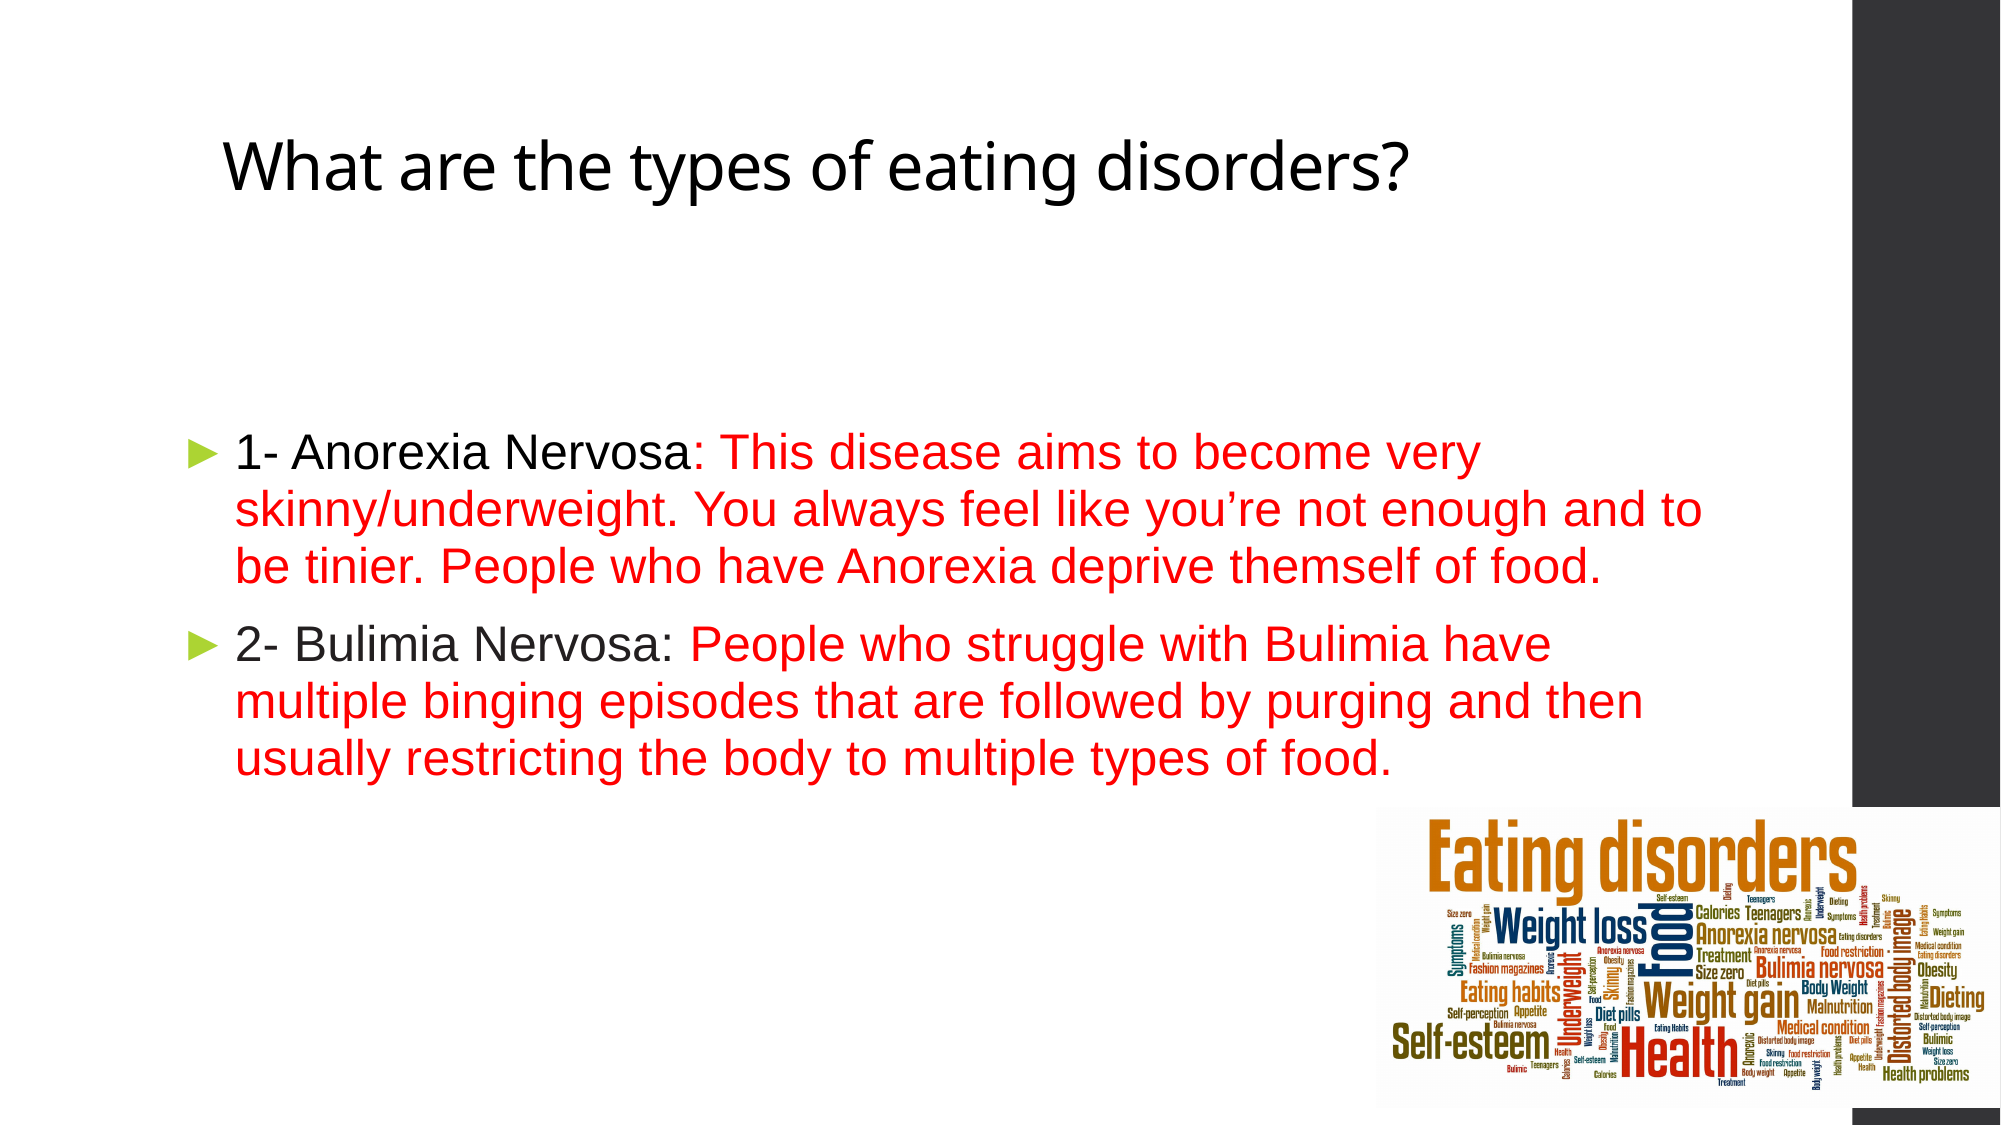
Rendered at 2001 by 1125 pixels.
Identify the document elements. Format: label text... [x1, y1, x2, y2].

picture [1376, 807, 2000, 1109]
list 1- Anorexia Nervosa: This disease aims to become very skinny/underweight. You always feel like you’re not enough and to be tinier. People who have Anorexia deprive themself of food. 2- Bulimia Nervosa: People who struggle with Bulimia have multiple binging episodes that are followed by purging and then usually restricting the body to multiple types of food. [163, 416, 1752, 1061]
title What are the types of eating disorders? [206, 60, 1797, 278]
